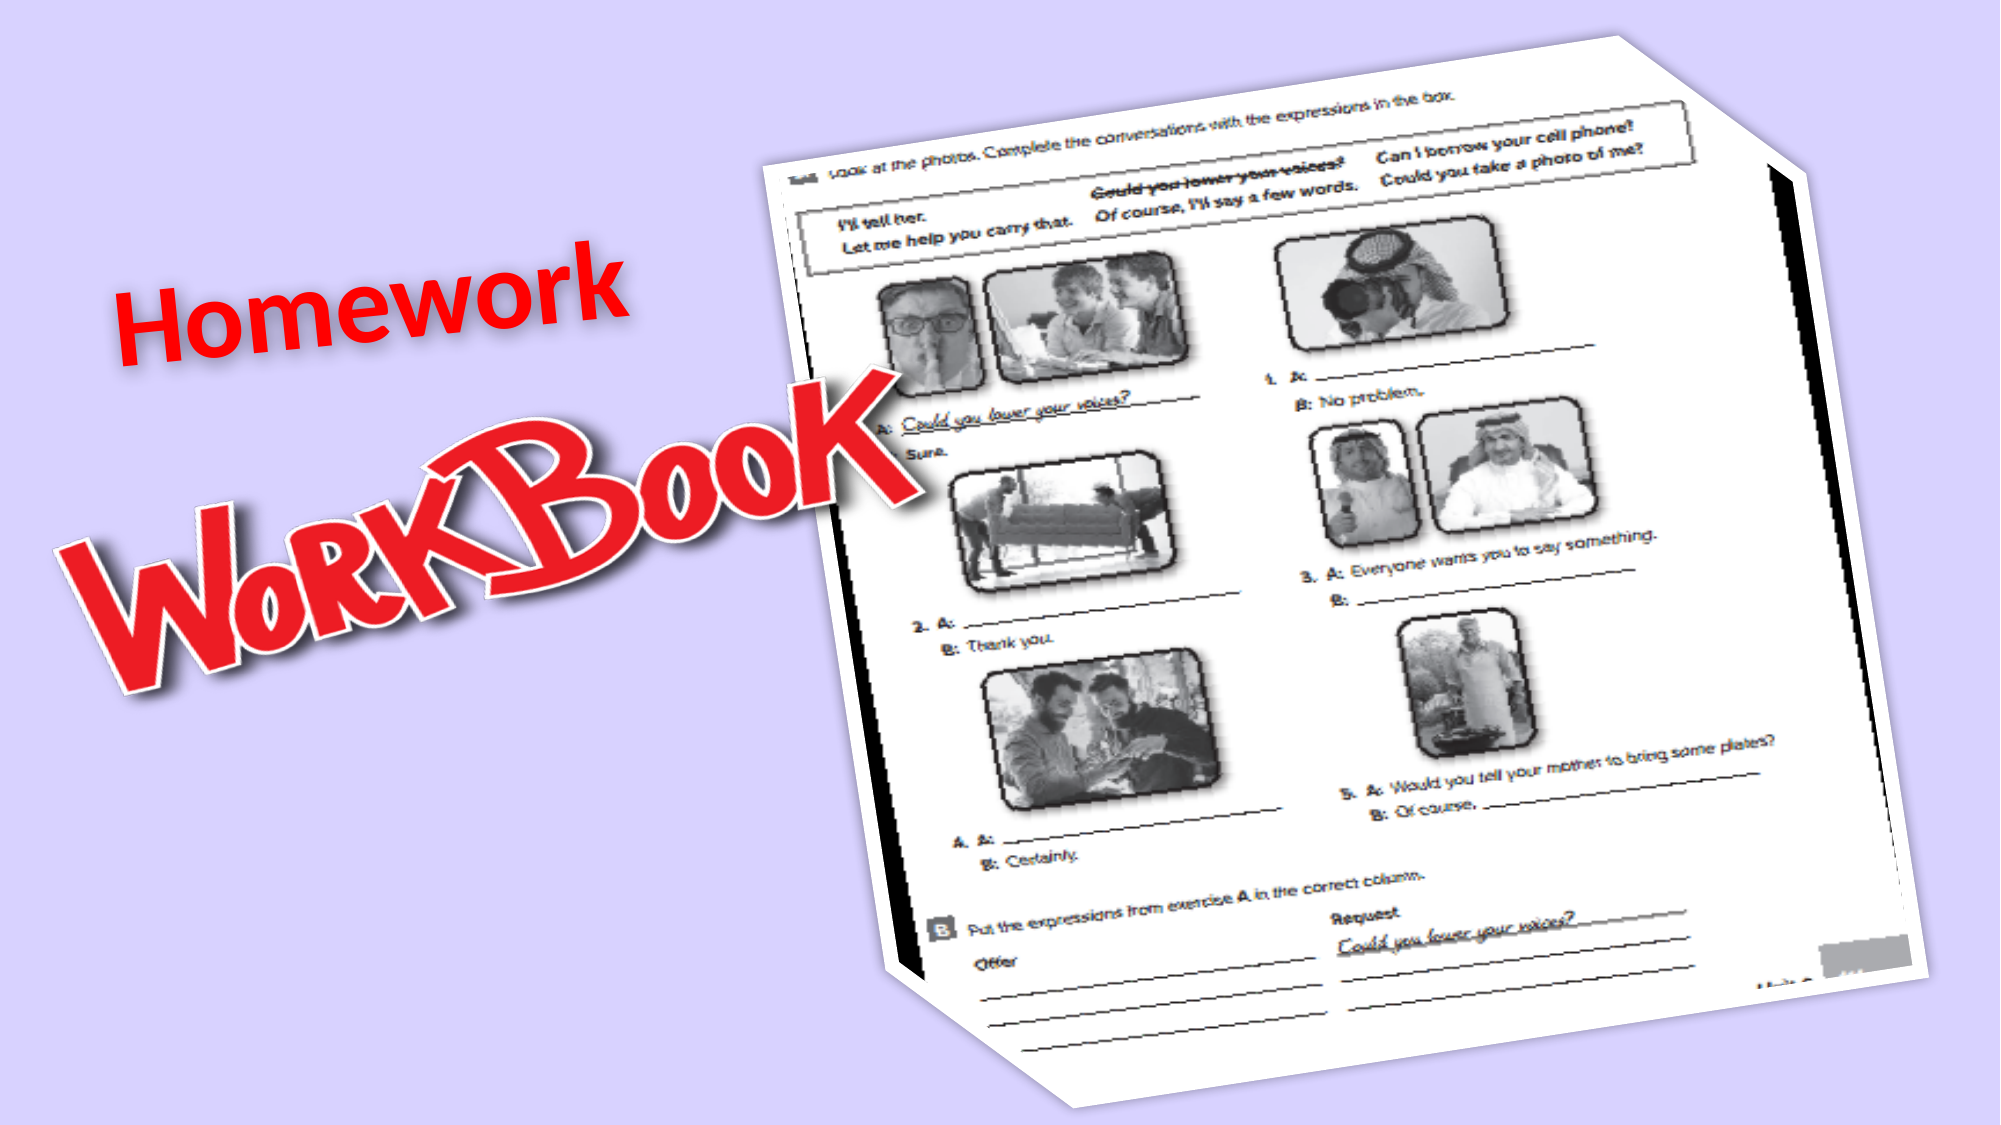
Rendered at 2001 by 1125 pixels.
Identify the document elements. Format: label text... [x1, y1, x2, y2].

picture [35, 52, 1898, 1092]
text_box Homework [0, 182, 771, 410]
